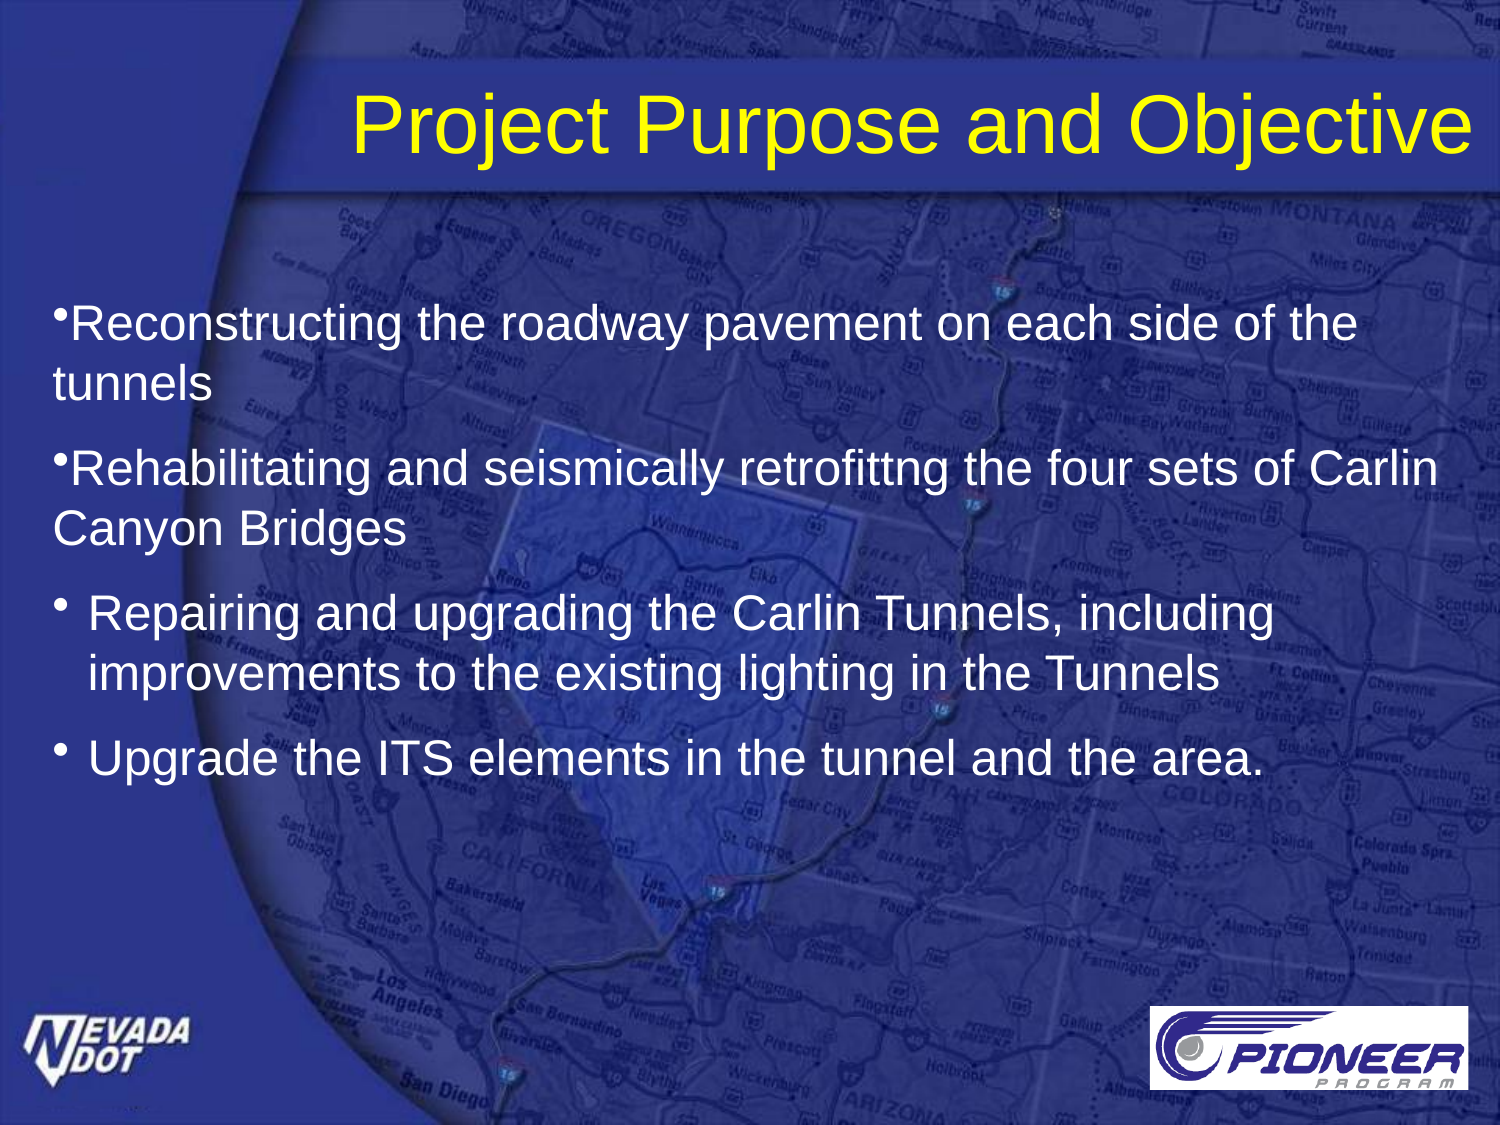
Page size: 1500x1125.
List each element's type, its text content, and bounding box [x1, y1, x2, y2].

picture [0, 0, 1500, 1125]
text_box Reconstructing the roadway pavement on each side of the tunnels Rehabilitating and seismically retrofittng the four sets of Carlin Canyon Bridges Repairing and upgrading the Carlin Tunnels, including improvements to the existing lighting in the Tunnels Upgrade the ITS elements in the tunnel and the area. [37, 282, 1475, 850]
text_box Project Purpose and Objective [303, 62, 1491, 178]
